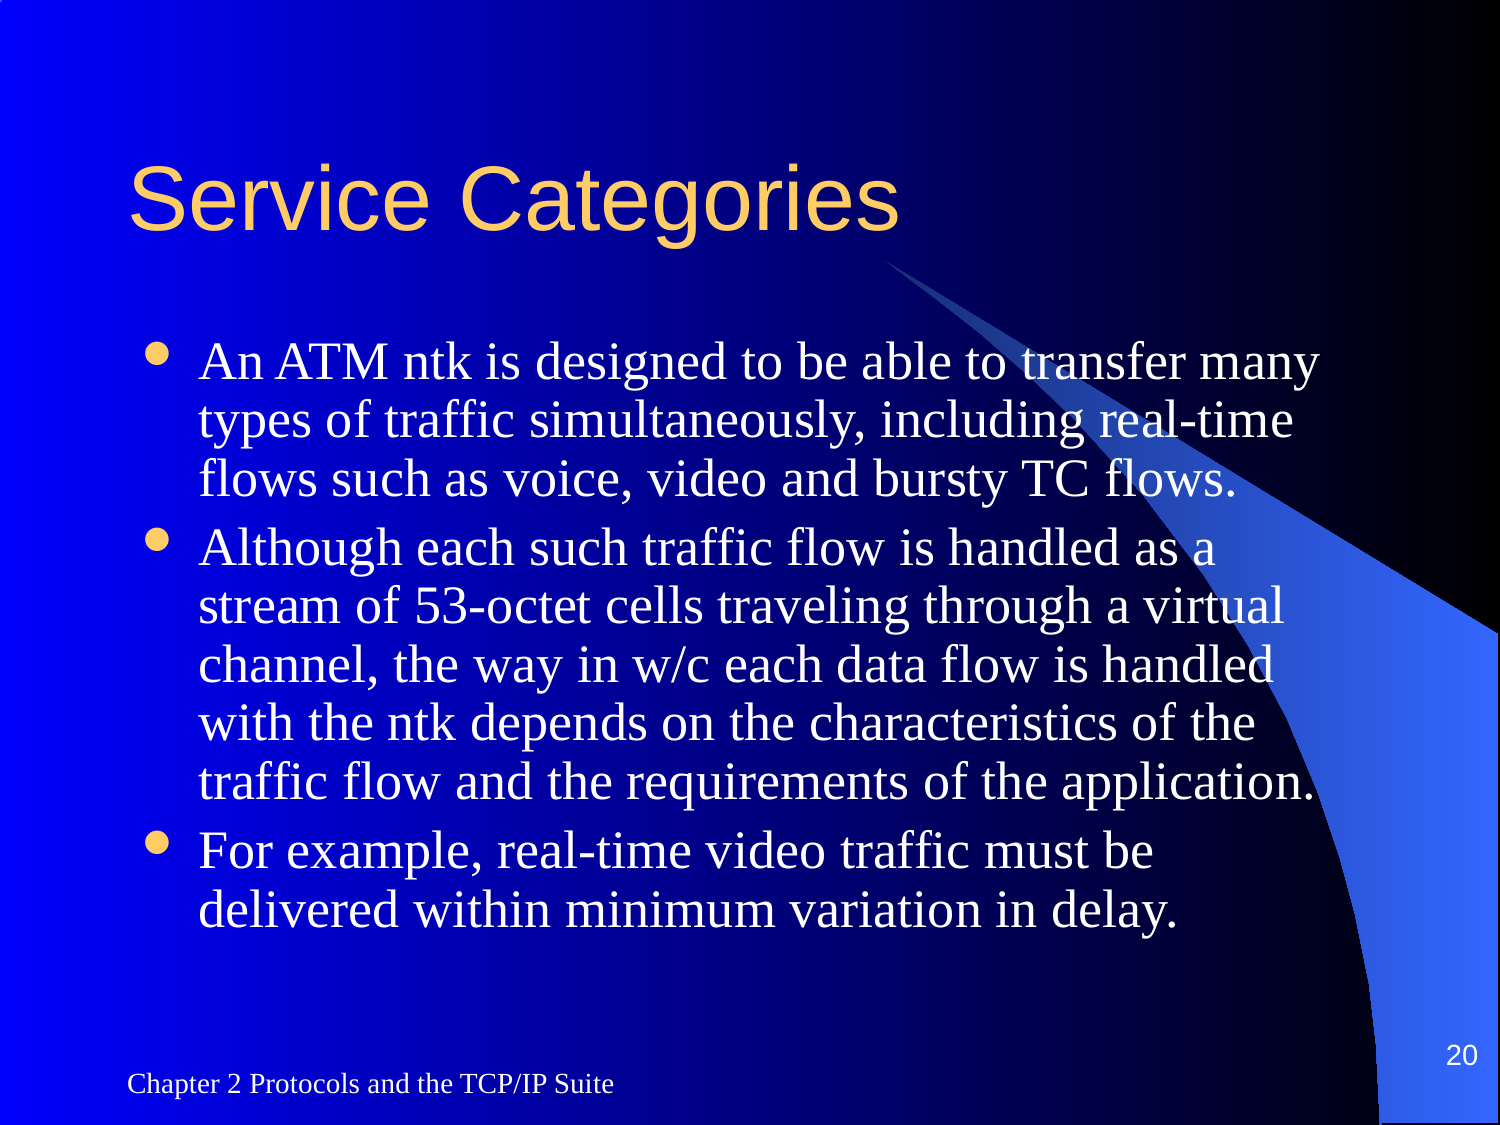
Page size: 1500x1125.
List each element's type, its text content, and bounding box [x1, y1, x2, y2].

title Service Categories [111, 99, 1438, 288]
list An ATM ntk is designed to be able to transfer many types of traffic simultaneously, including real-time flows such as voice, video and bursty TC flows. Although each such traffic flow is handled as a stream of 53-octet cells traveling through a virtual channel, the way in w/c each data flow is handled with the ntk depends on the characteristics of the traffic flow and the requirements of the application. For example, real-time video traffic must be delivered within minimum variation in delay. [111, 324, 1388, 1001]
slide_number 20 [1180, 1008, 1494, 1072]
footer Chapter 2 Protocols and the TCP/IP Suite [111, 1044, 813, 1120]
